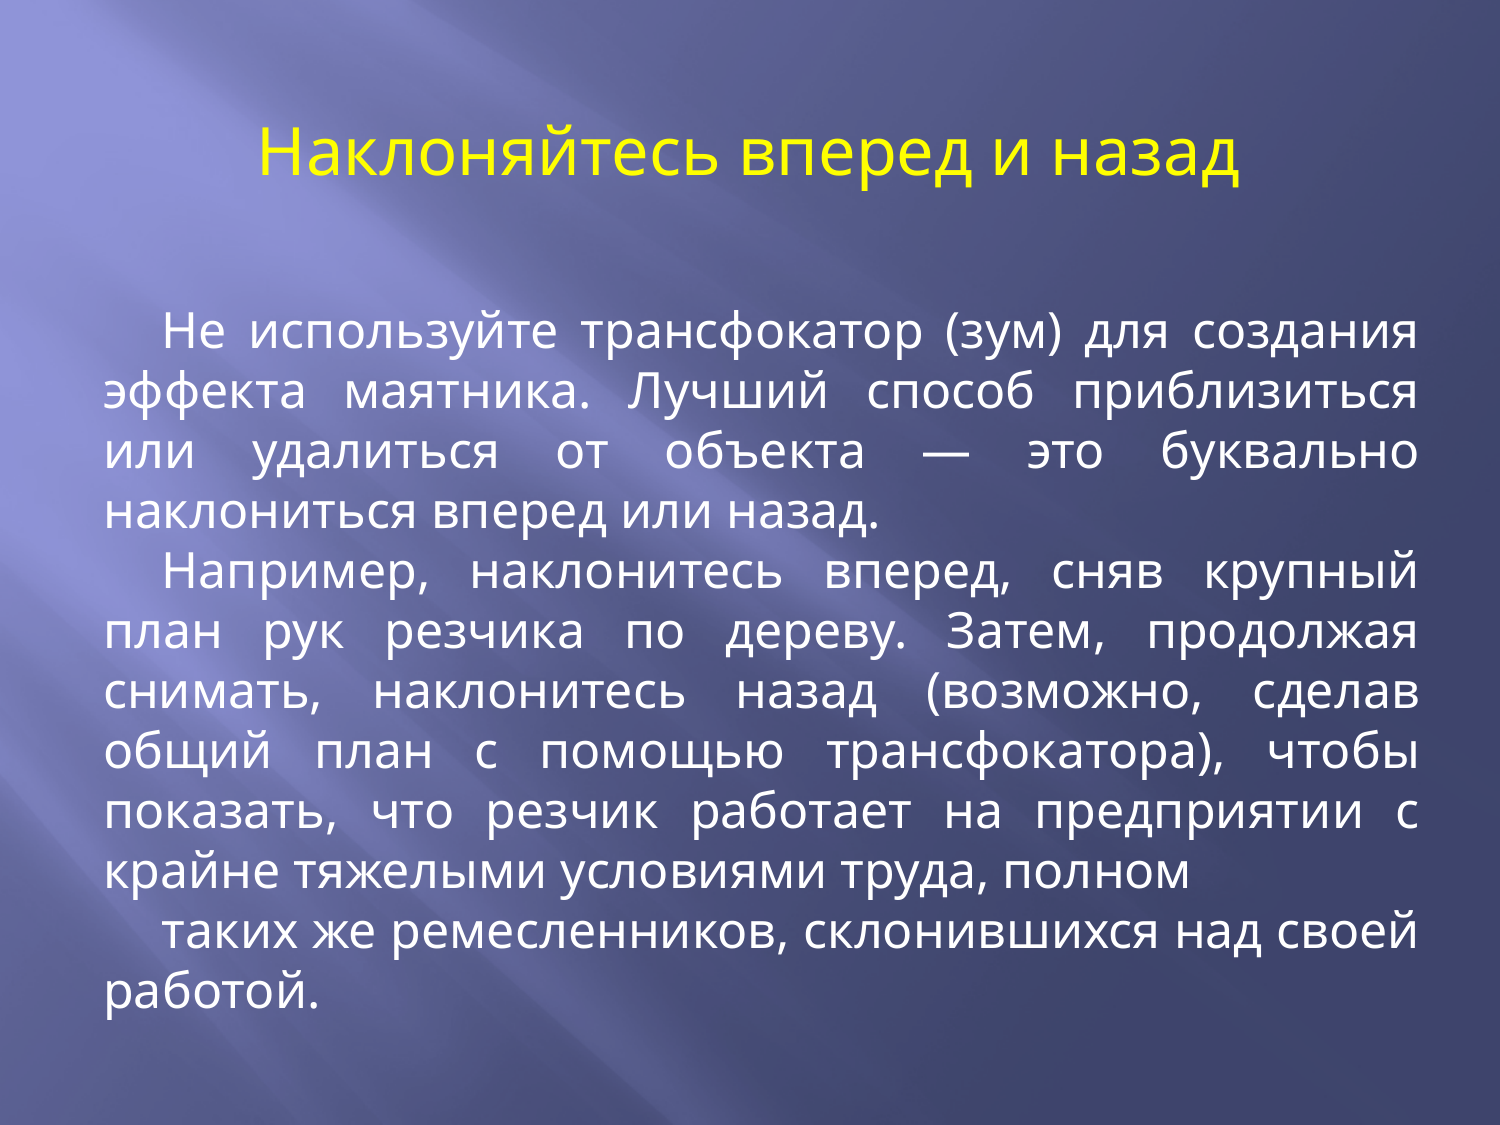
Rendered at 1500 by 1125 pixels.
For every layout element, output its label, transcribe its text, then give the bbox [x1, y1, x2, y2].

text_box Не используйте трансфокатор (зум) для создания эффекта маятника. Лучший способ приблизиться или удалиться от объекта — это буквально наклониться вперед или назад. Например, наклонитесь вперед, сняв крупный план рук резчика по дереву. Затем, продолжая снимать, наклонитесь назад (возможно, сделав общий план с помощью трансфокатора), чтобы показать, что резчик работает на предприятии с крайне тяжелыми условиями труда, полном таких же ремесленников, склонившихся над своей работой. [88, 290, 1436, 1026]
text_box Наклоняйтесь вперед и назад [242, 101, 1256, 197]
